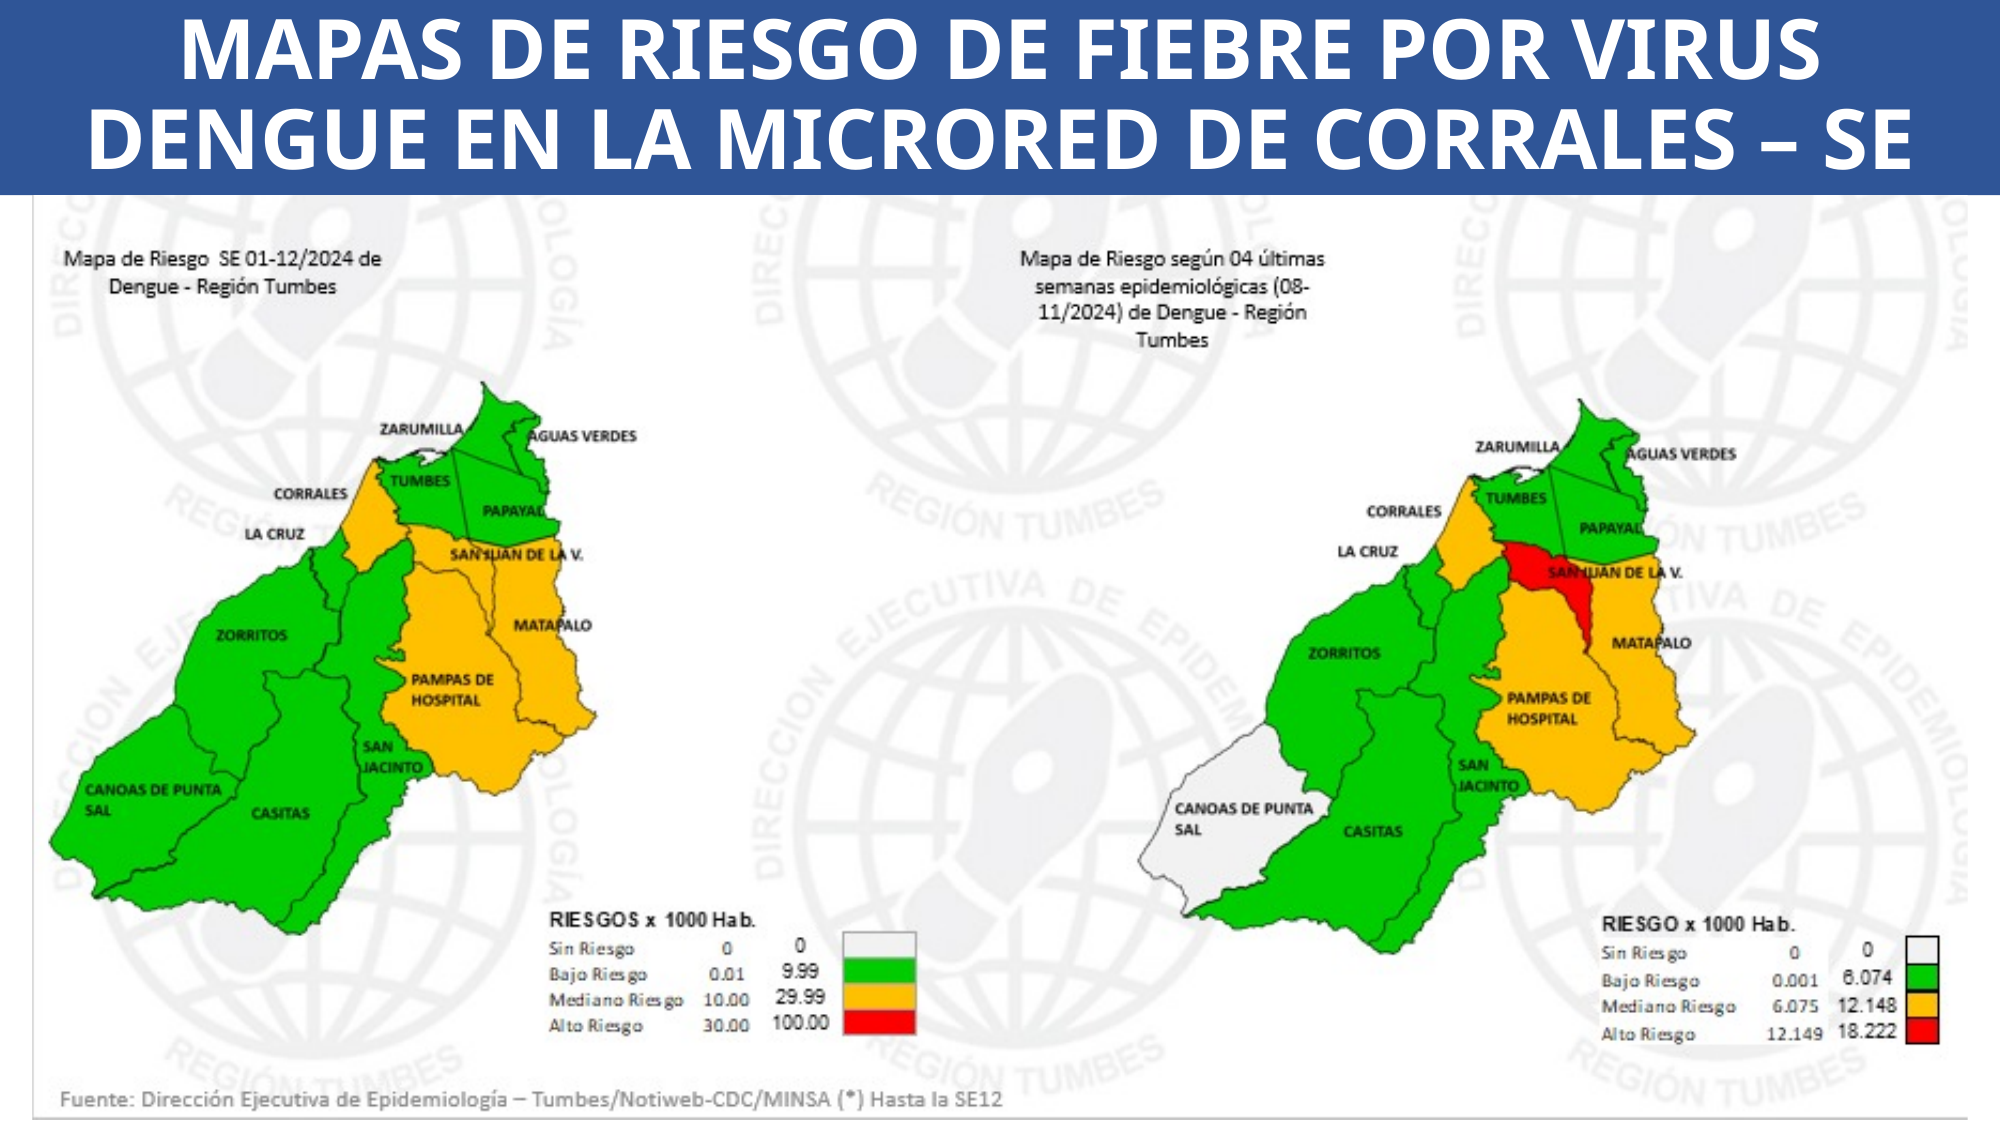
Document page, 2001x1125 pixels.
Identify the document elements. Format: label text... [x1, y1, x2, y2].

picture [32, 195, 1968, 1120]
text_box MAPAS DE RIESGO DE FIEBRE POR VIRUS DENGUE EN LA MICRORED DE CORRALES – SE 01-12/2024 [0, 0, 2000, 196]
